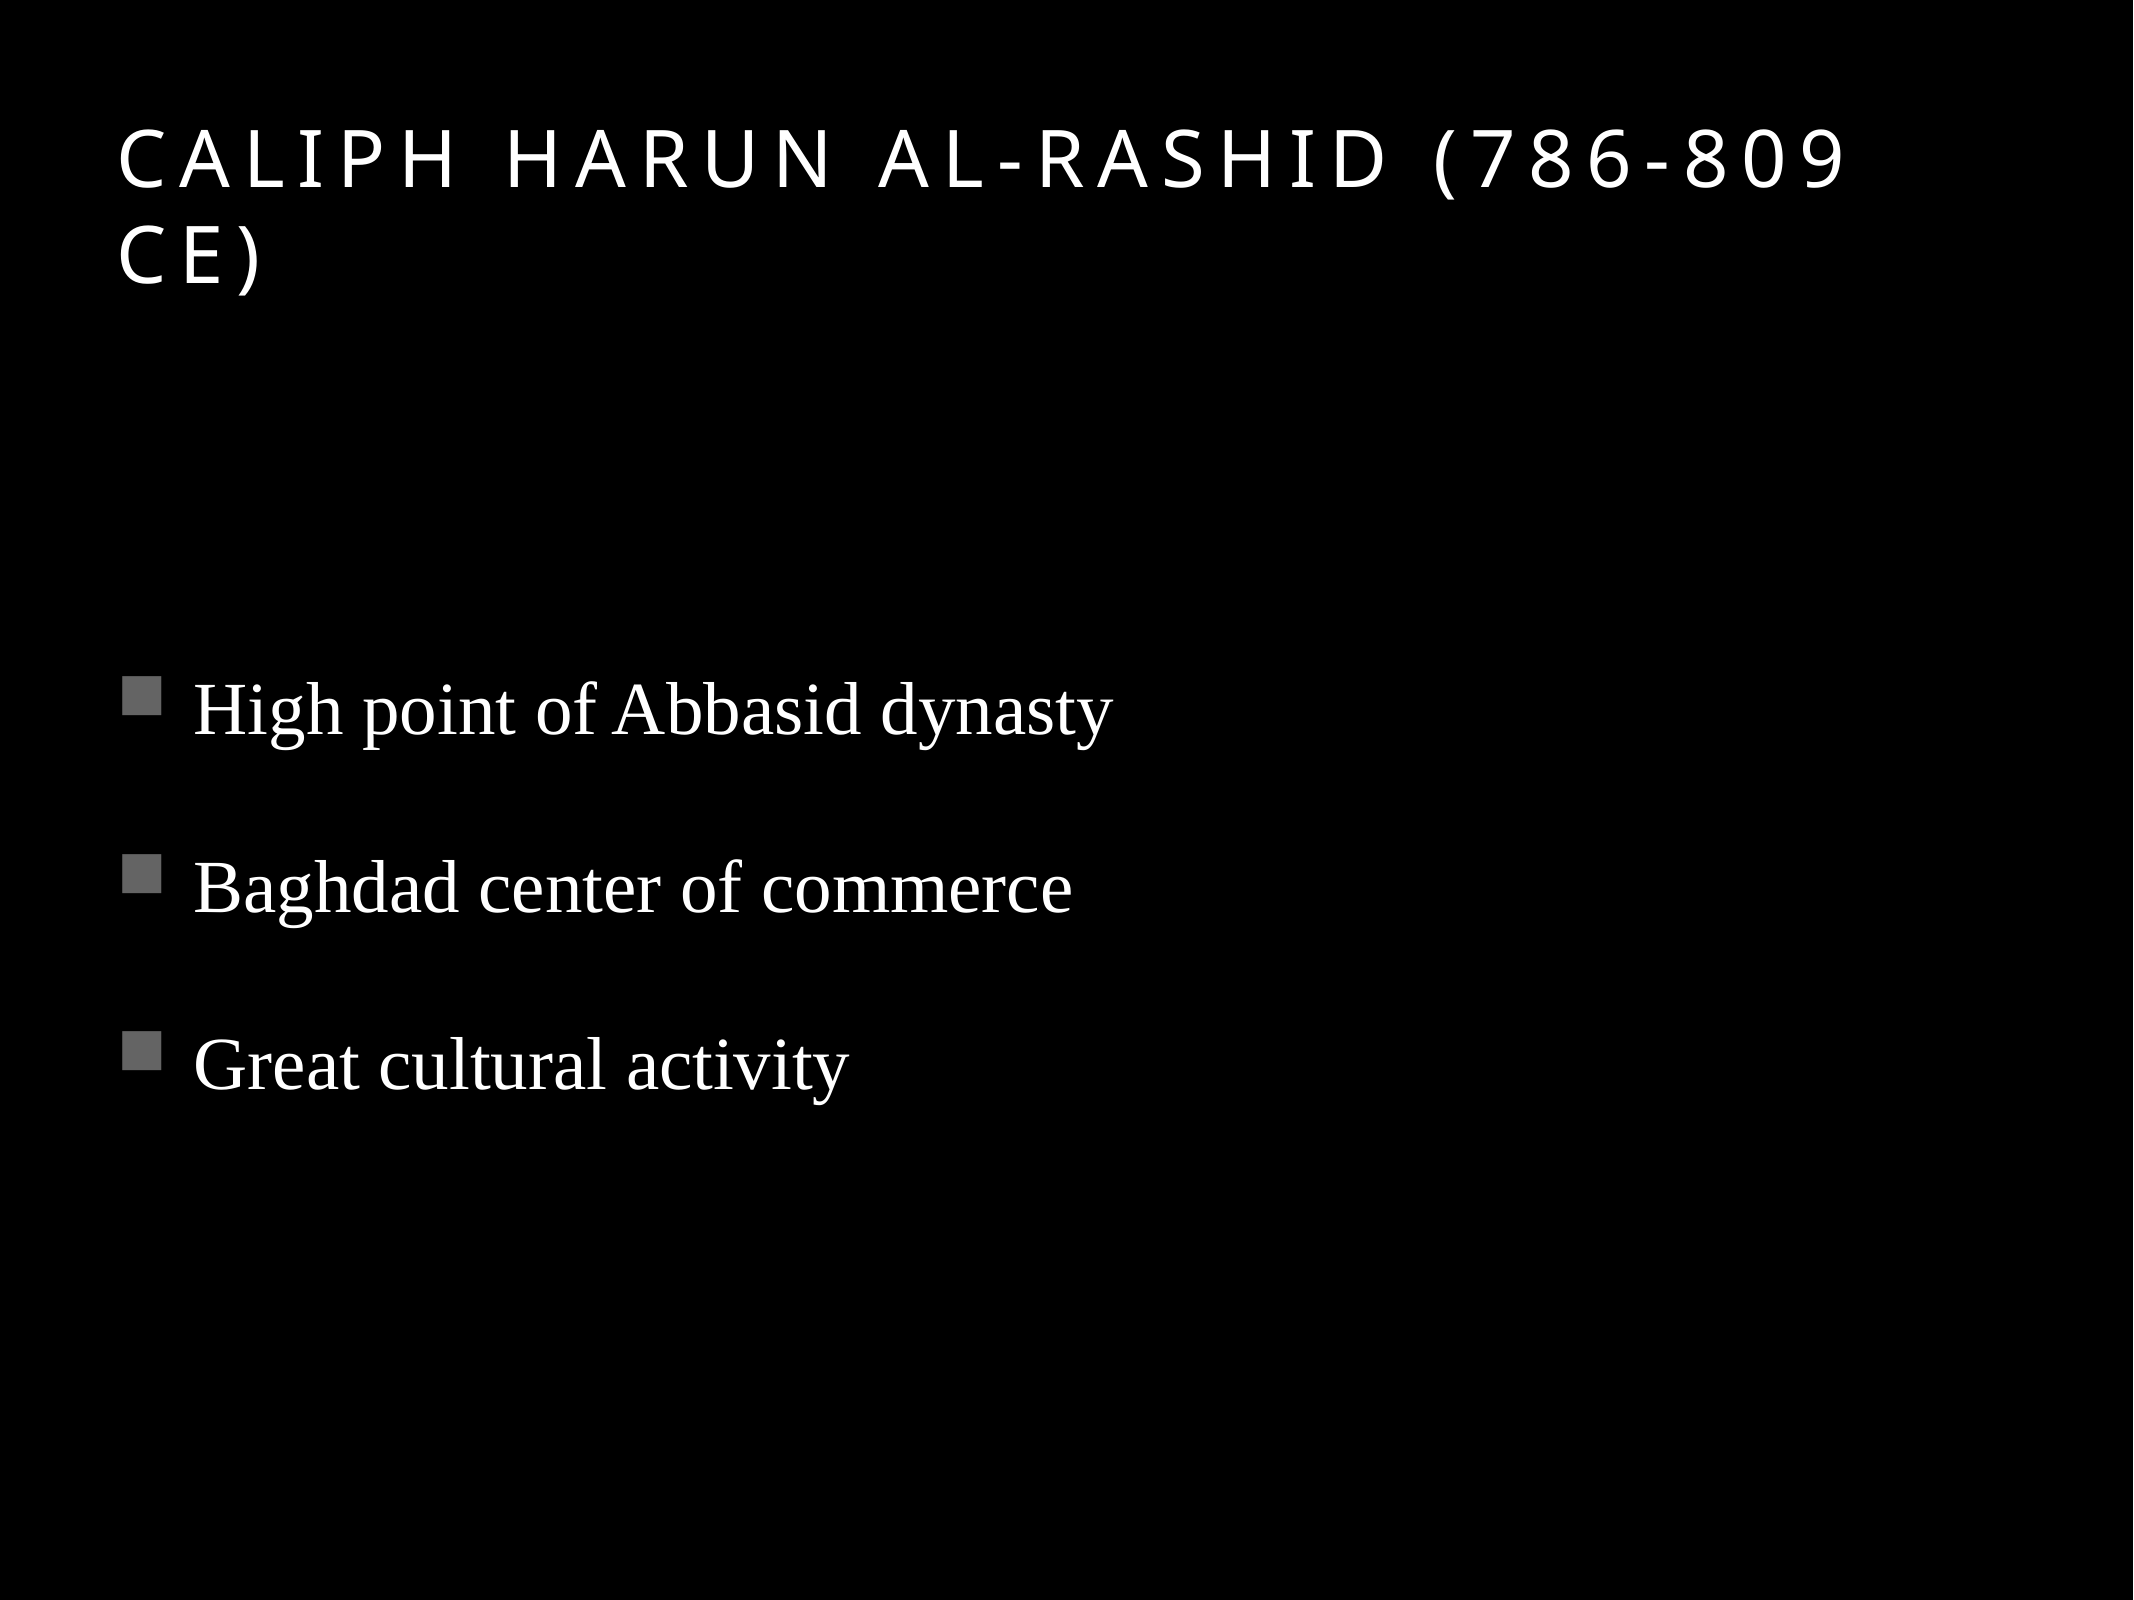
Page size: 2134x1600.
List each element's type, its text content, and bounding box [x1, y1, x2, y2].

list High point of Abbasid dynasty Baghdad center of commerce Great cultural activity [107, 330, 2026, 1434]
title Caliph Harun al-Rashid (786-809 CE) [107, 99, 2026, 330]
